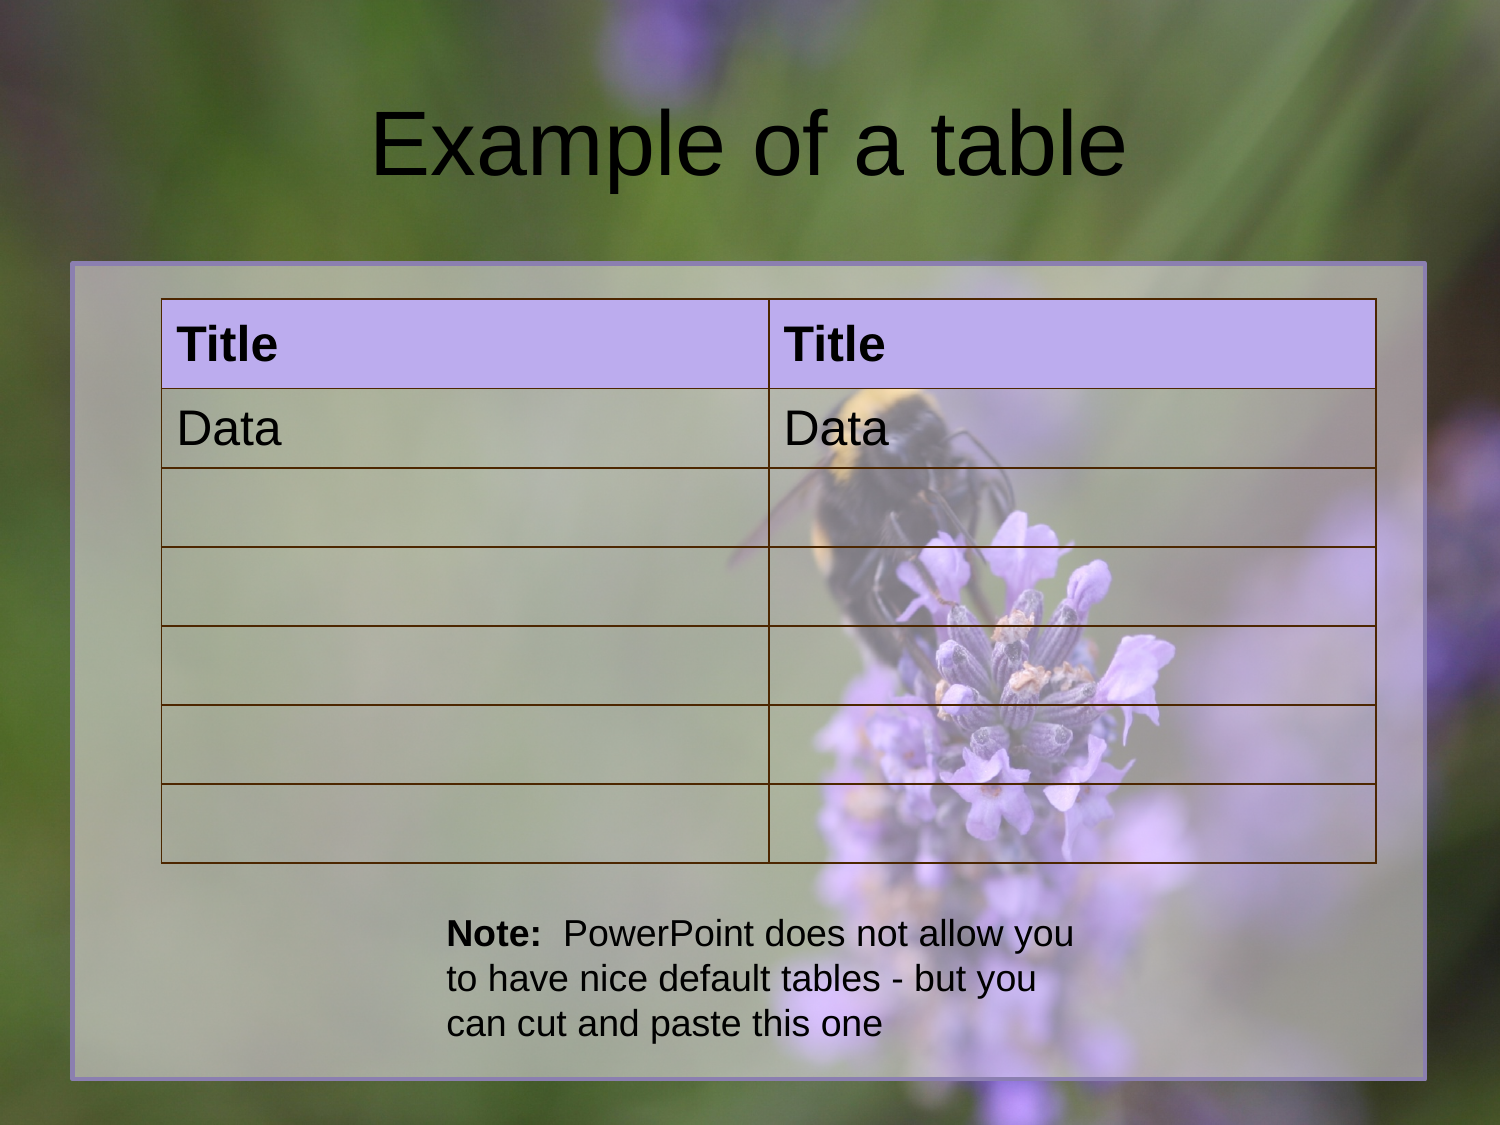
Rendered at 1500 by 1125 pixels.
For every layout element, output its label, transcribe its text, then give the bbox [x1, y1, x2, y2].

text_box [70, 261, 1427, 1081]
table_cell [162, 548, 768, 625]
table_cell [770, 785, 1375, 862]
table_cell Data [162, 389, 768, 467]
table_cell [770, 706, 1375, 783]
table_cell [770, 627, 1375, 704]
title Example of a table [75, 45, 1425, 233]
picture [0, 0, 1500, 1125]
table_header Title [162, 300, 768, 388]
table_cell [162, 469, 768, 546]
table_cell [770, 548, 1375, 625]
table_cell Data [770, 389, 1375, 467]
table_header Title [770, 300, 1375, 388]
table_cell [770, 469, 1375, 546]
text_box Note: PowerPoint does not allow you to have nice default tables - but you can cut and paste this one [431, 901, 1106, 1051]
table_cell [162, 706, 768, 783]
table_cell [162, 785, 768, 862]
table_cell [162, 627, 768, 704]
